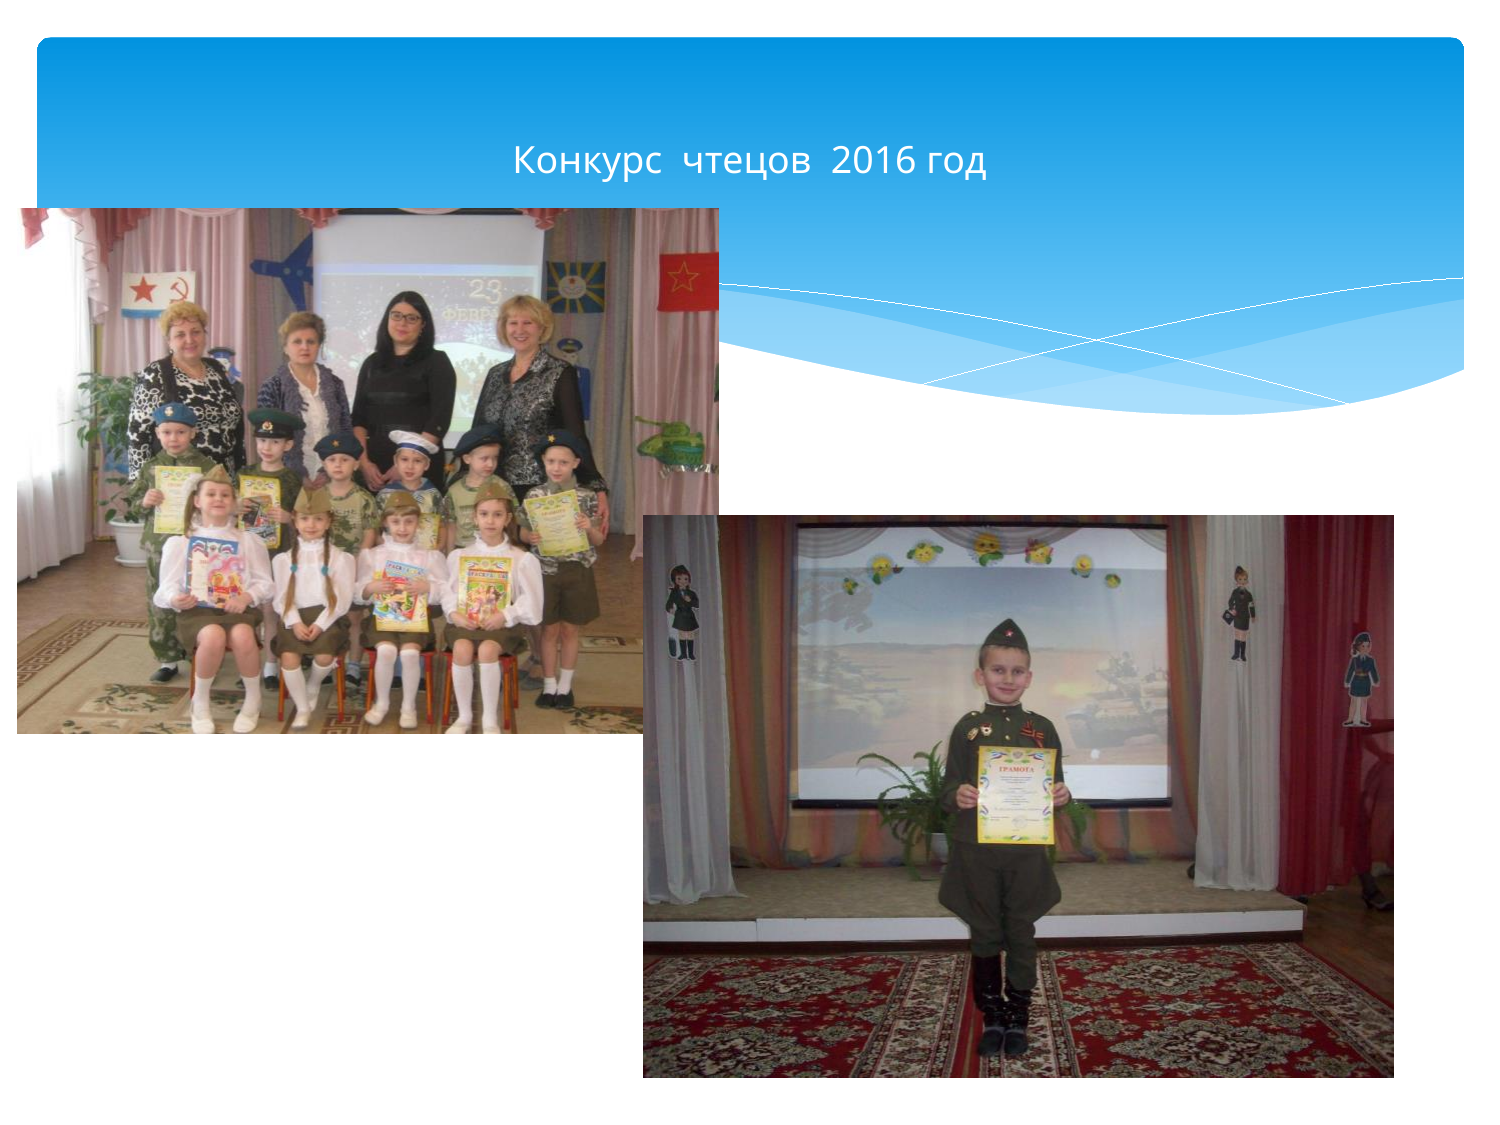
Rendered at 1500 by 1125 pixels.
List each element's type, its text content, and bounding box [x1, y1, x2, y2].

picture [17, 207, 1395, 1078]
title Конкурс чтецов 2016 год [75, 55, 1425, 261]
